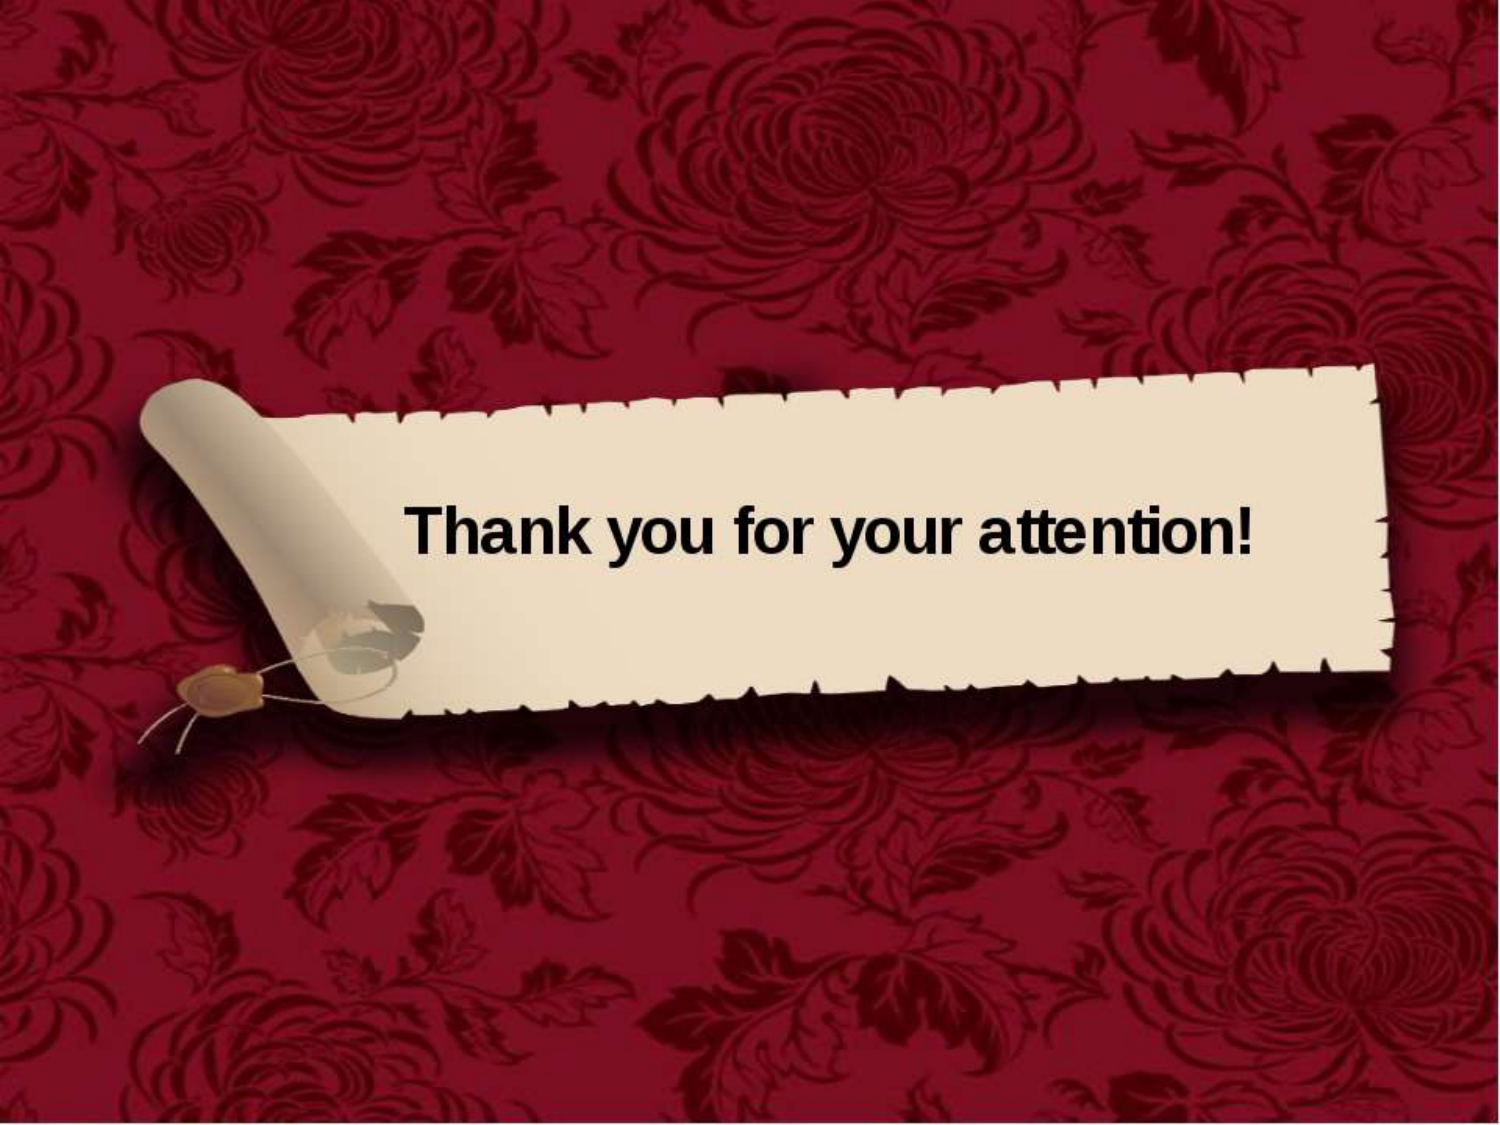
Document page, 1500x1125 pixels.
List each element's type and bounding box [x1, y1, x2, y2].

list [0, 0, 1500, 1125]
